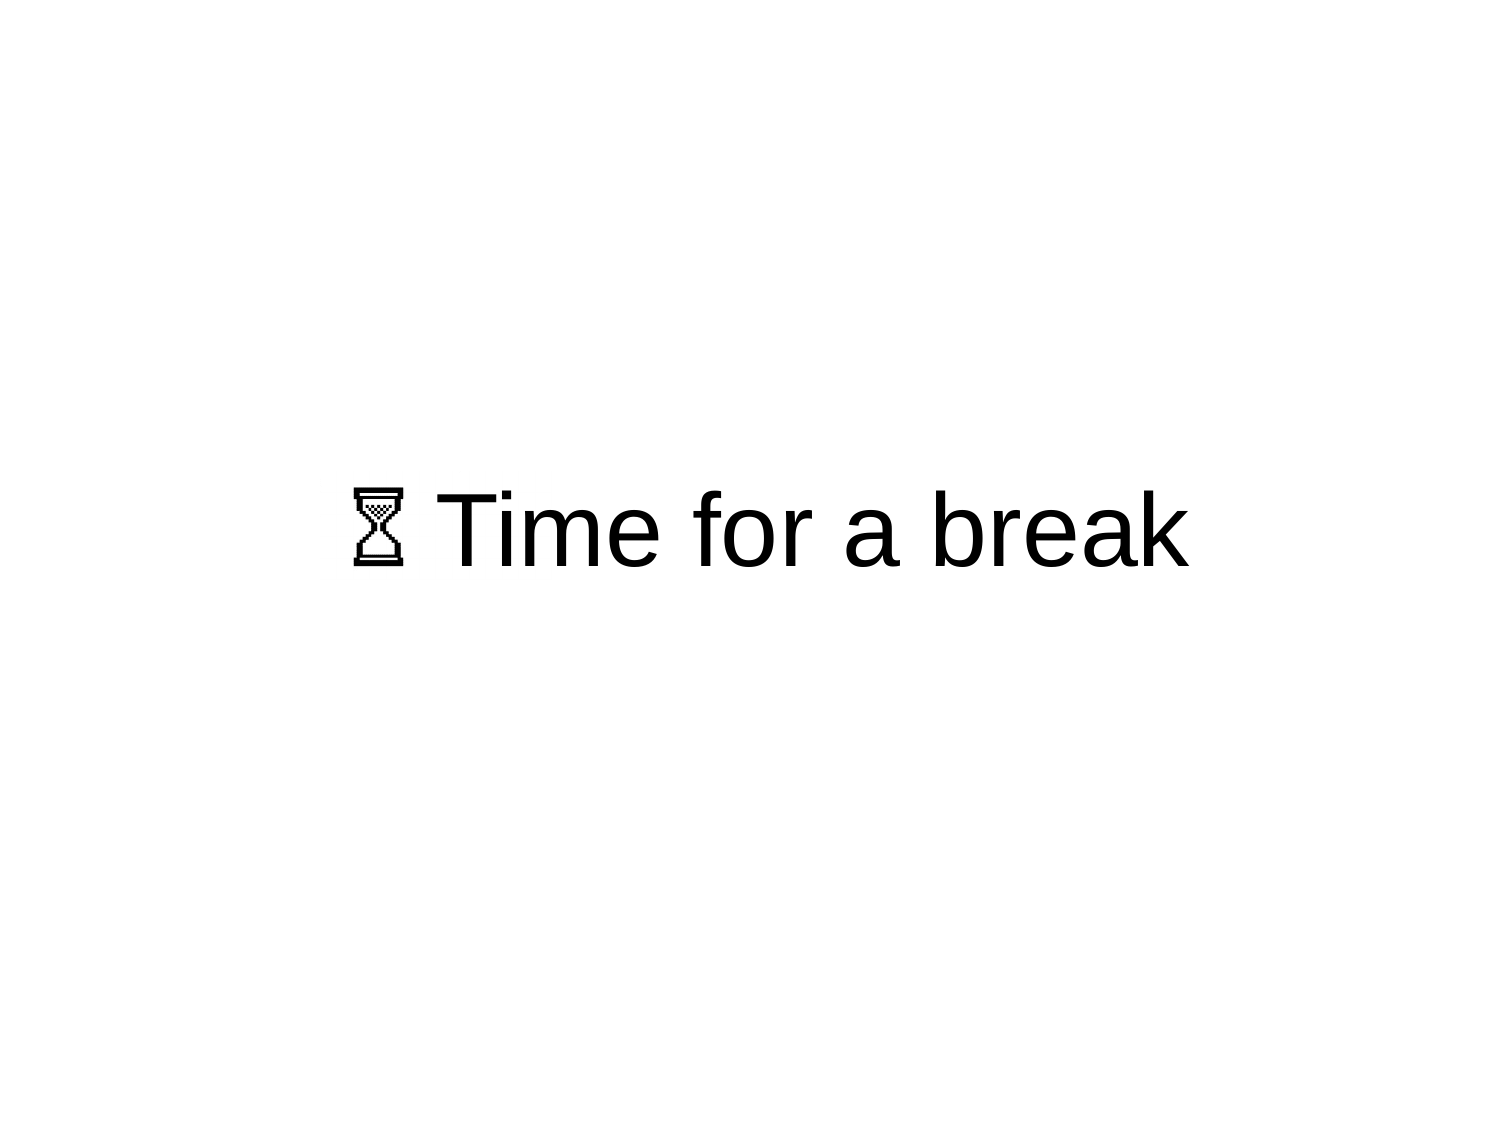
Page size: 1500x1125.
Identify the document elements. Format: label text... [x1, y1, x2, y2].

picture [320, 471, 552, 580]
text_box Time for a break [420, 451, 1500, 614]
